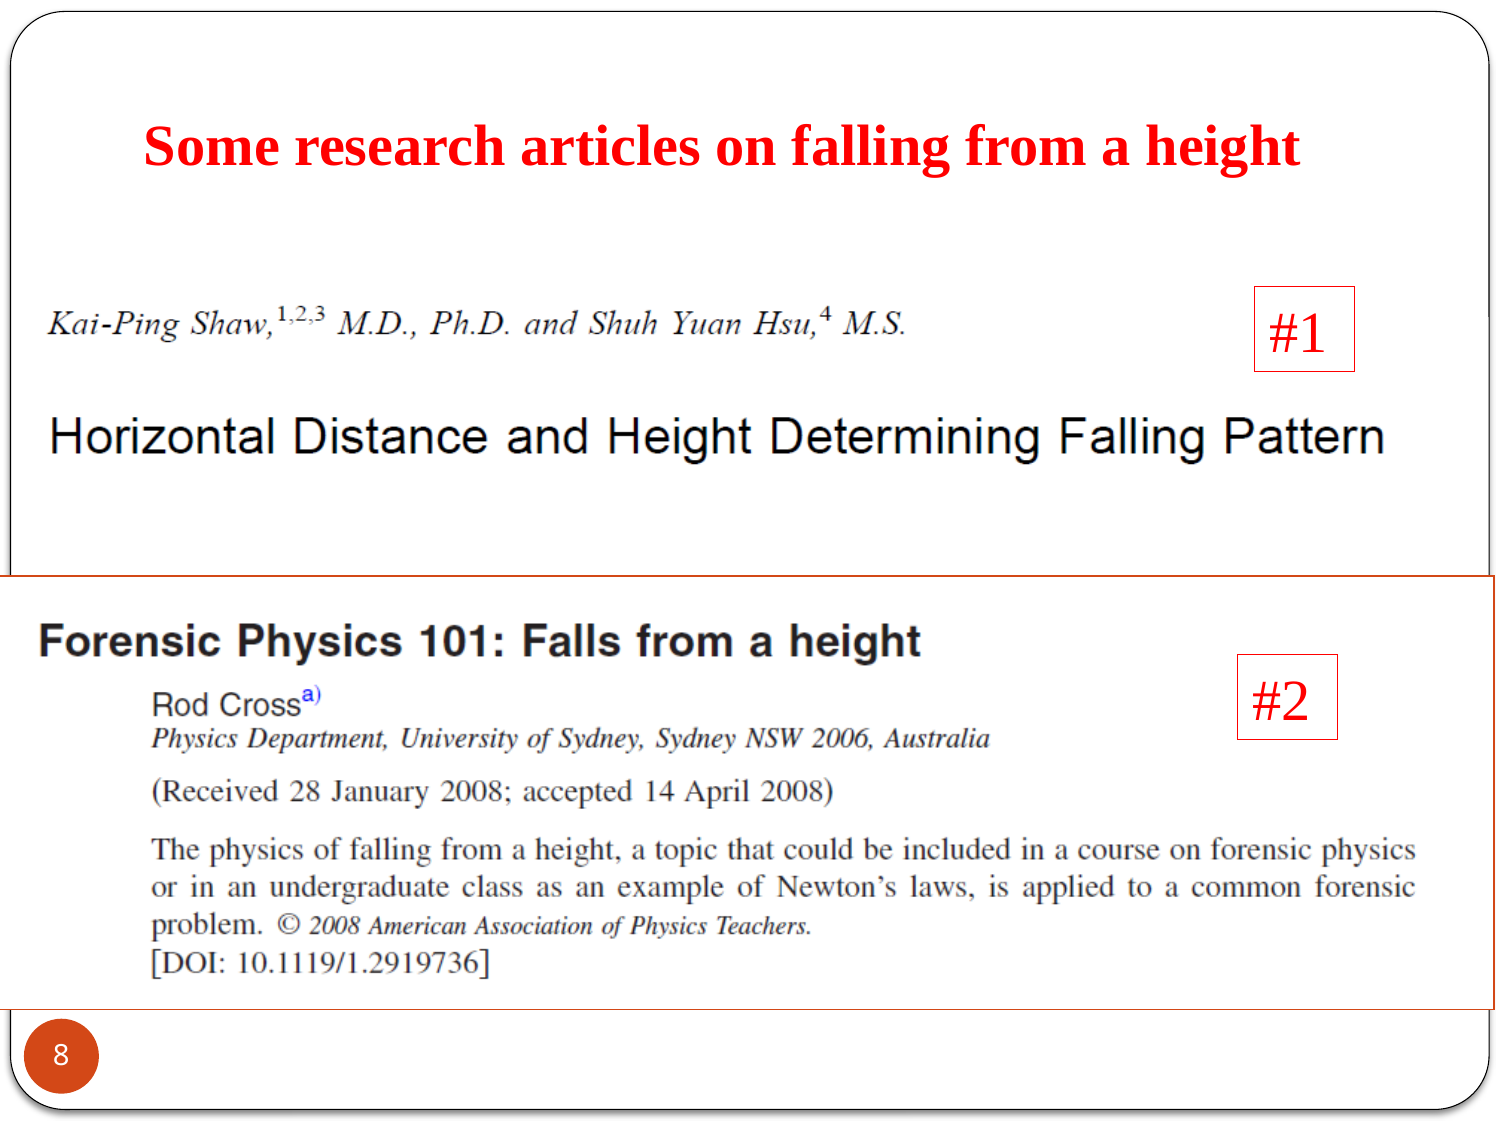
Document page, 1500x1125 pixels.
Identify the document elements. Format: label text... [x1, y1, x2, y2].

picture [34, 290, 1459, 518]
picture [0, 576, 1494, 1009]
text_box Some research articles on falling from a height [66, 99, 1380, 185]
slide_number 8 [23, 1018, 99, 1094]
